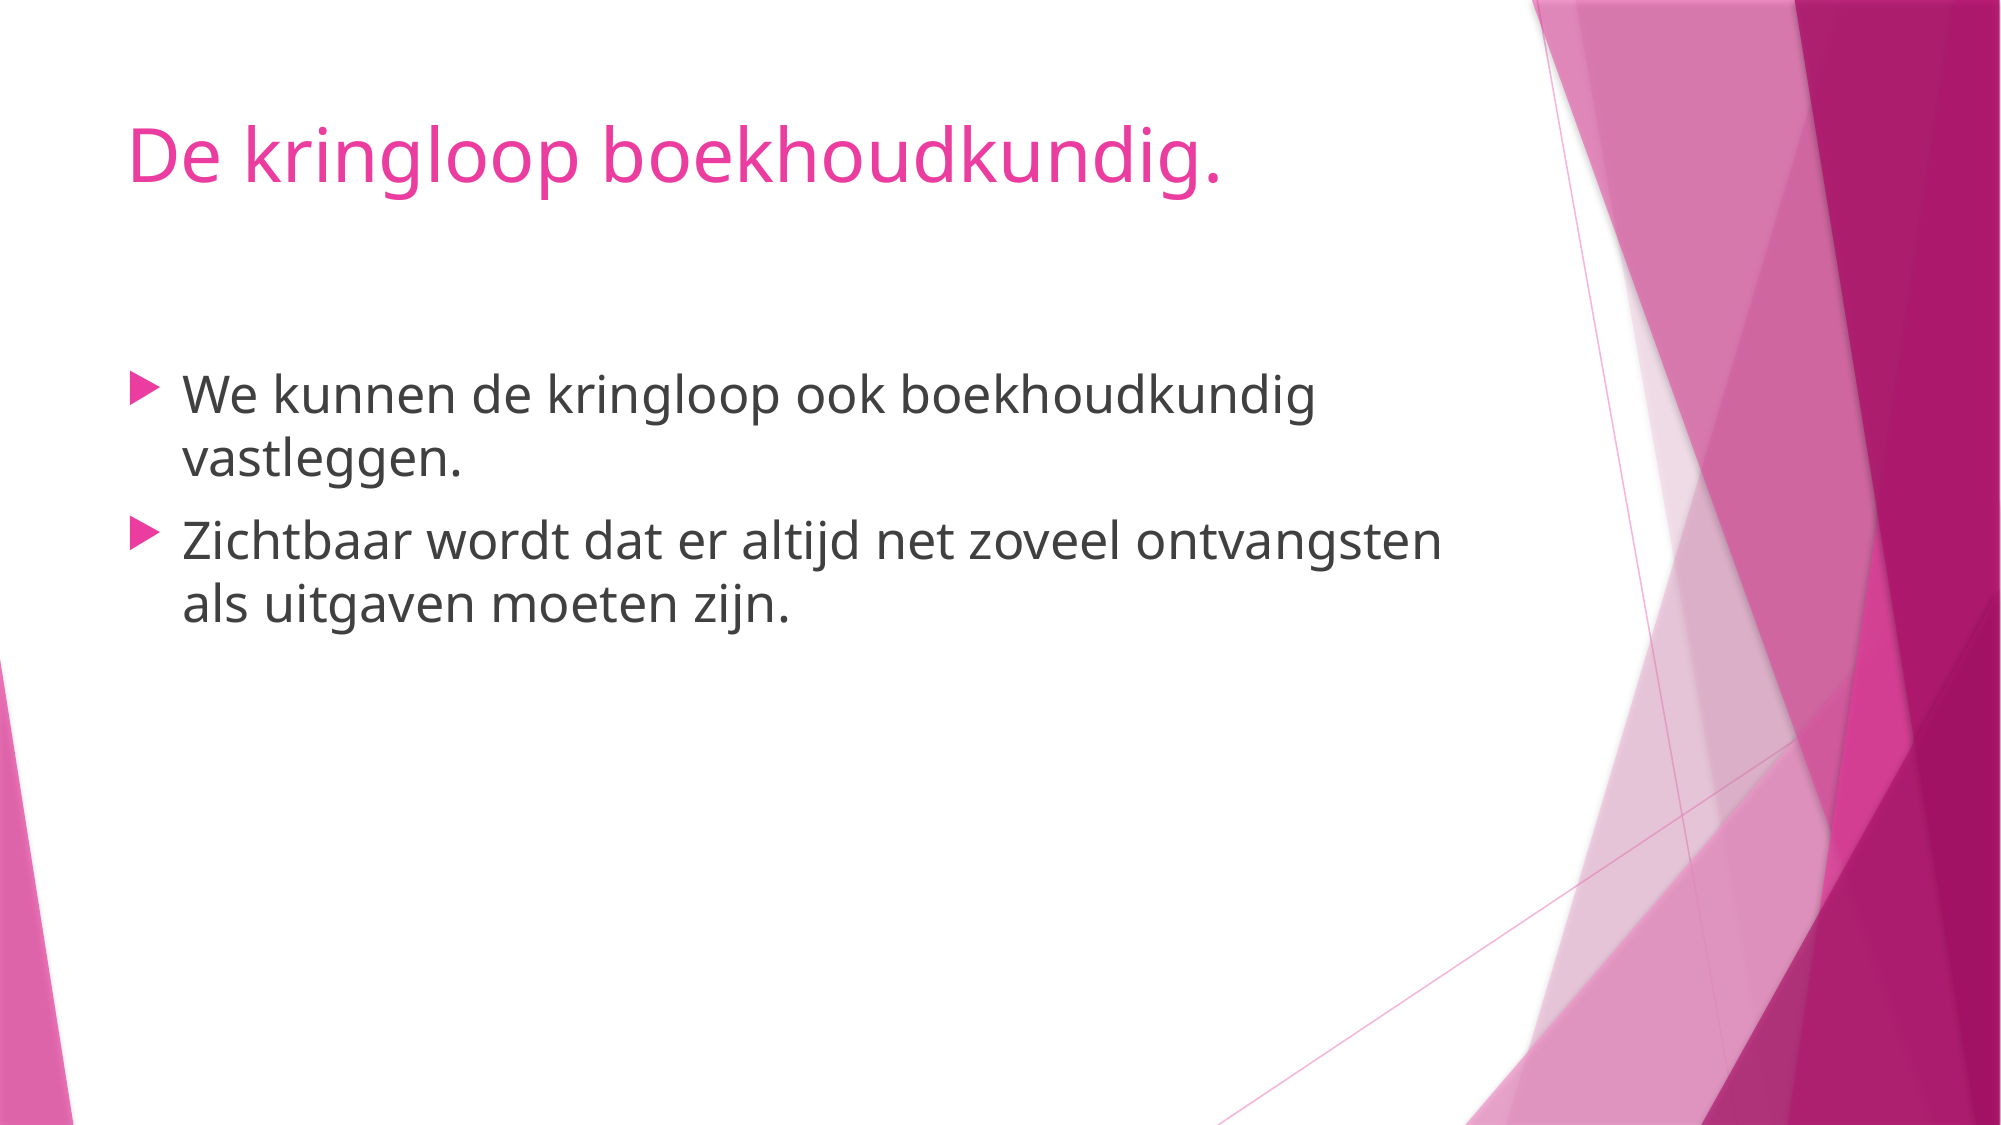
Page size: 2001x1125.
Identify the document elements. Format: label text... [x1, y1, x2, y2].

list We kunnen de kringloop ook boekhoudkundig vastleggen. Zichtbaar wordt dat er altijd net zoveel ontvangsten als uitgaven moeten zijn. [111, 354, 1522, 992]
title De kringloop boekhoudkundig. [111, 99, 1522, 317]
